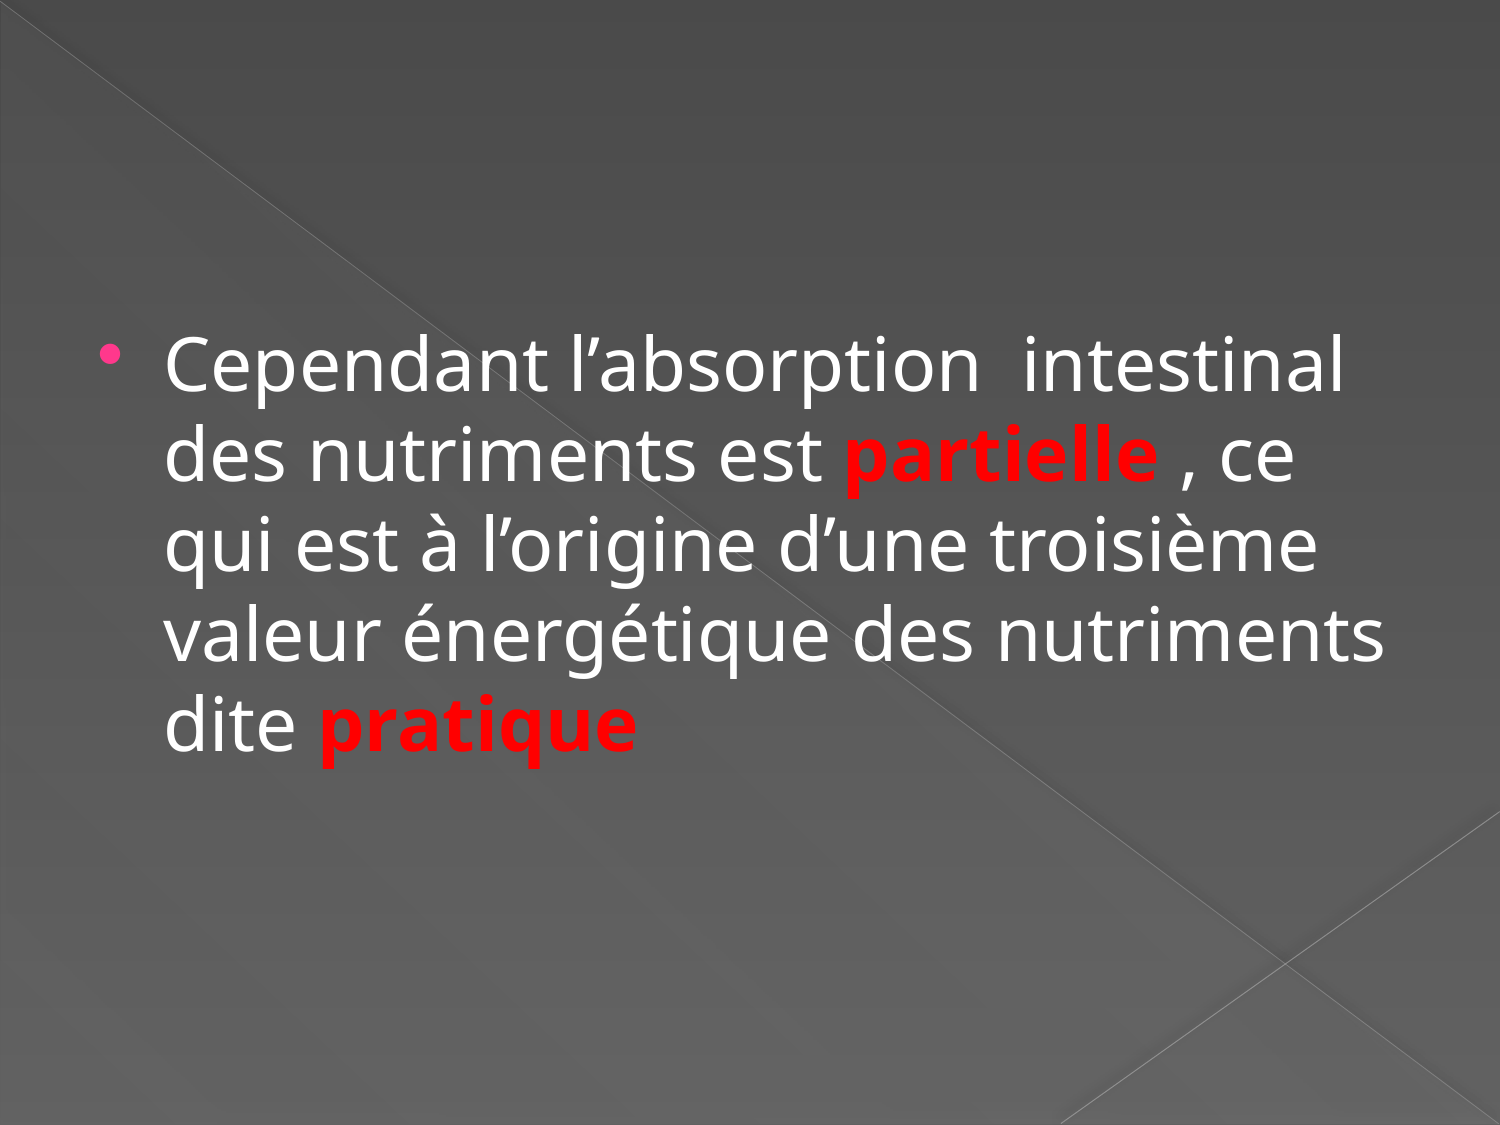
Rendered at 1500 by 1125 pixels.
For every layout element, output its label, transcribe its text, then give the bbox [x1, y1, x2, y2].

list Cependant l’absorption intestinal des nutriments est partielle , ce qui est à l’origine d’une troisième valeur énergétique des nutriments dite pratique [75, 308, 1425, 1059]
